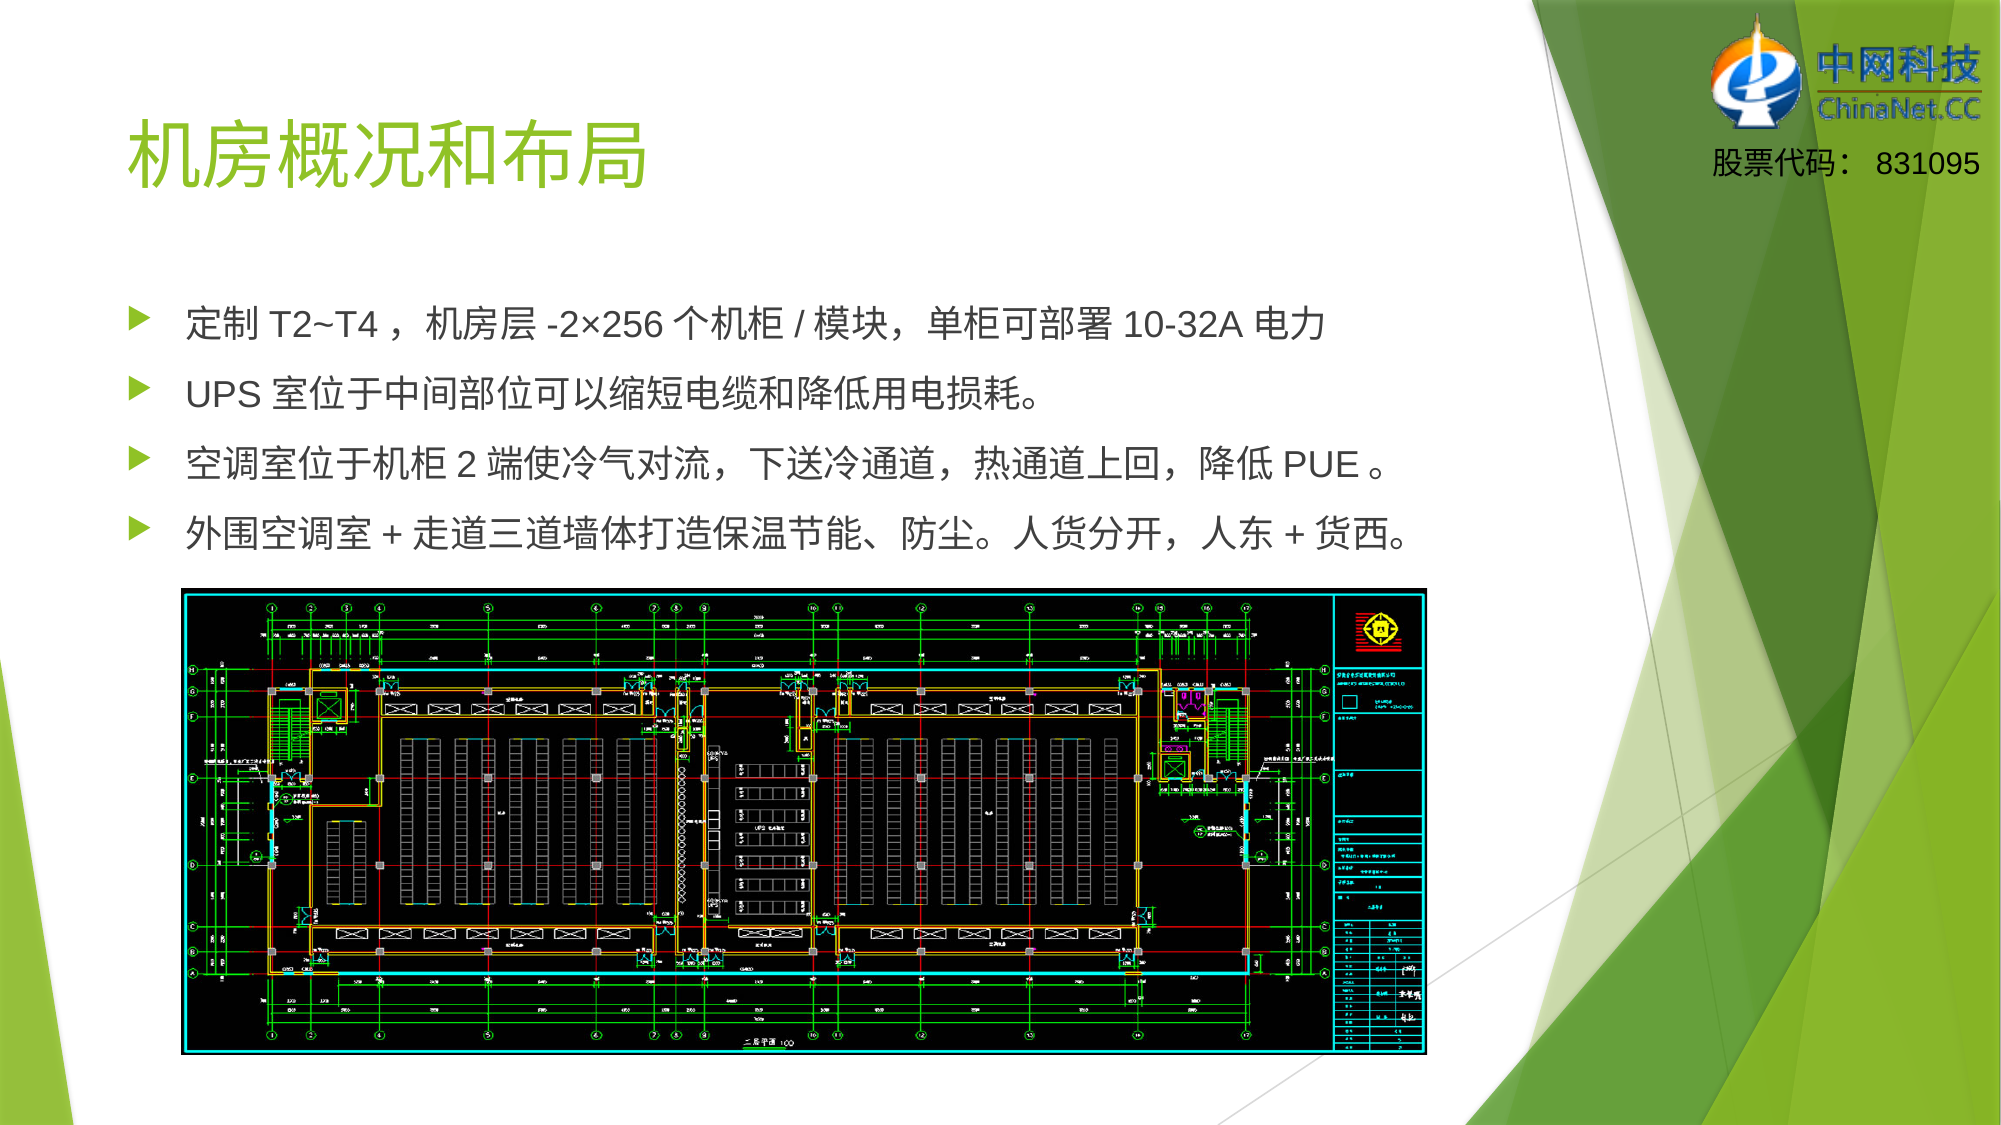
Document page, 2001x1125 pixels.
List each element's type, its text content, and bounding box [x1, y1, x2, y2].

title 机房概况和布局 [111, 99, 1522, 292]
picture [180, 588, 1428, 1055]
picture [1711, 13, 1982, 129]
text_box 定制T2~T4，机房层-2×256个机柜/模块，单柜可部署10-32A电力 UPS室位于中间部位可以缩短电缆和降低用电损耗。 空调室位于机柜2端使冷气对流，下送冷通道，热通道上回，降低PUE。 外围空调室+走道三道墙体打造保温节能、防尘。人货分开，人东+货西。 [111, 292, 1743, 929]
